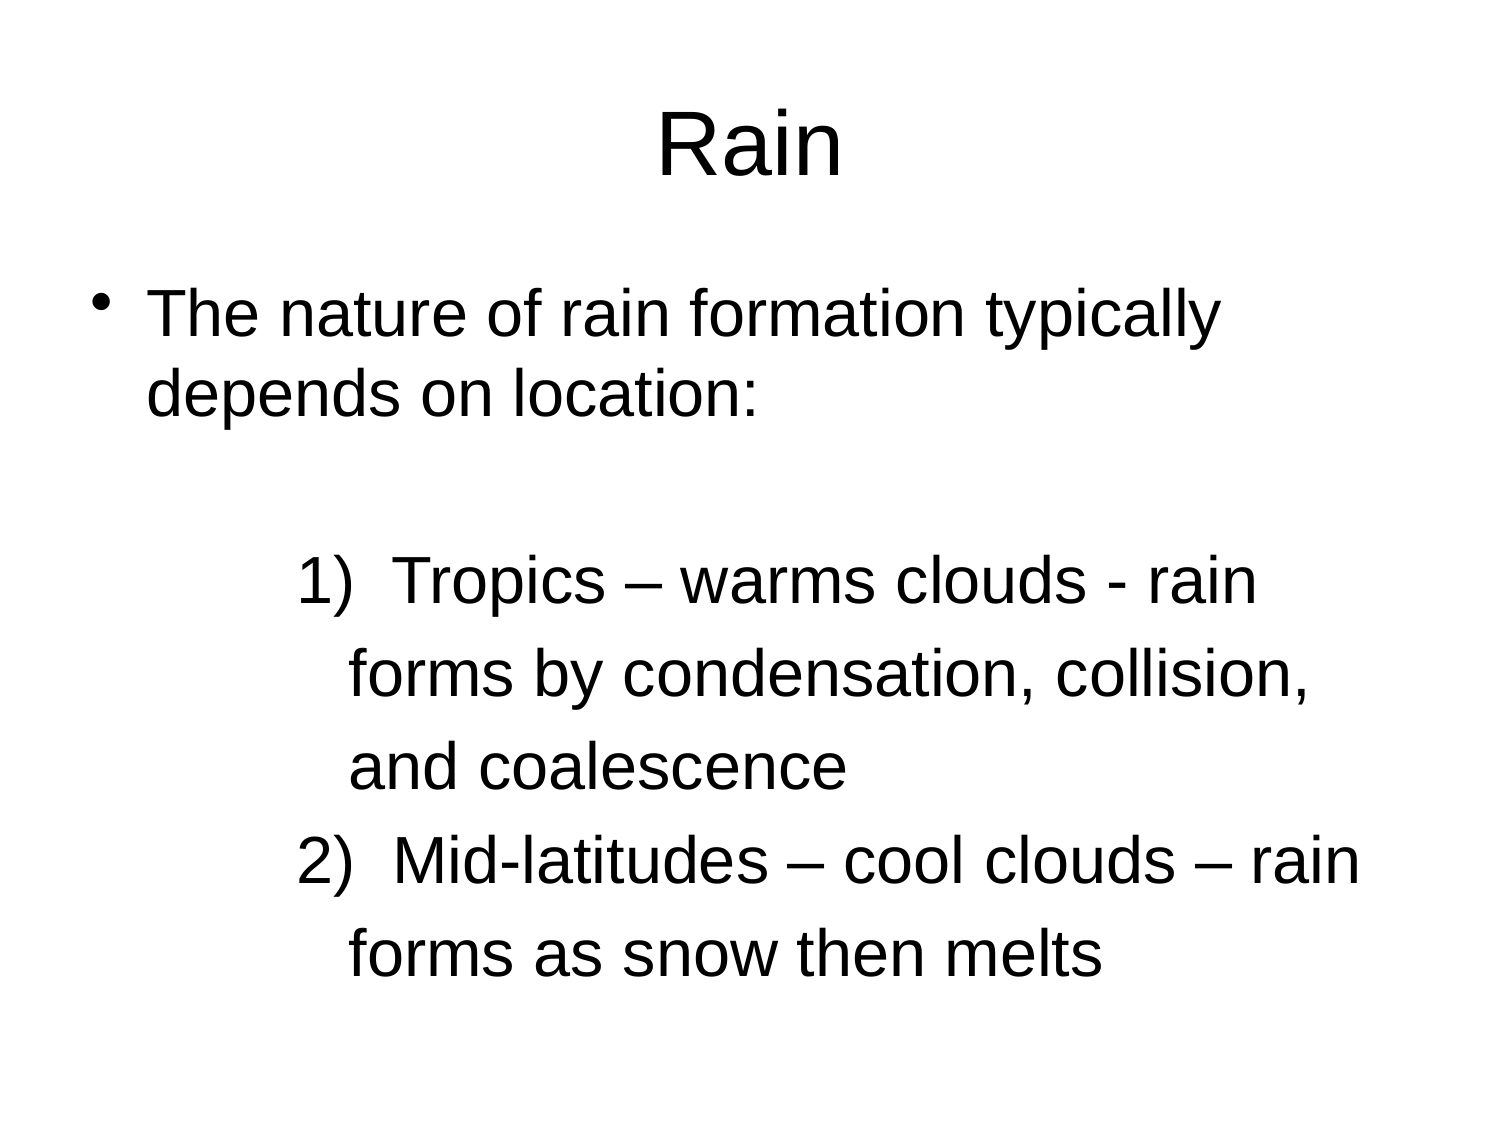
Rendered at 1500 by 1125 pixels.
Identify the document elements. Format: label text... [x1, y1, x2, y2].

list The nature of rain formation typically depends on location: 1) Tropics – warms clouds - rain forms by condensation, collision, and coalescence 2) Mid-latitudes – cool clouds – rain forms as snow then melts [75, 262, 1425, 1005]
title Rain [75, 45, 1425, 233]
